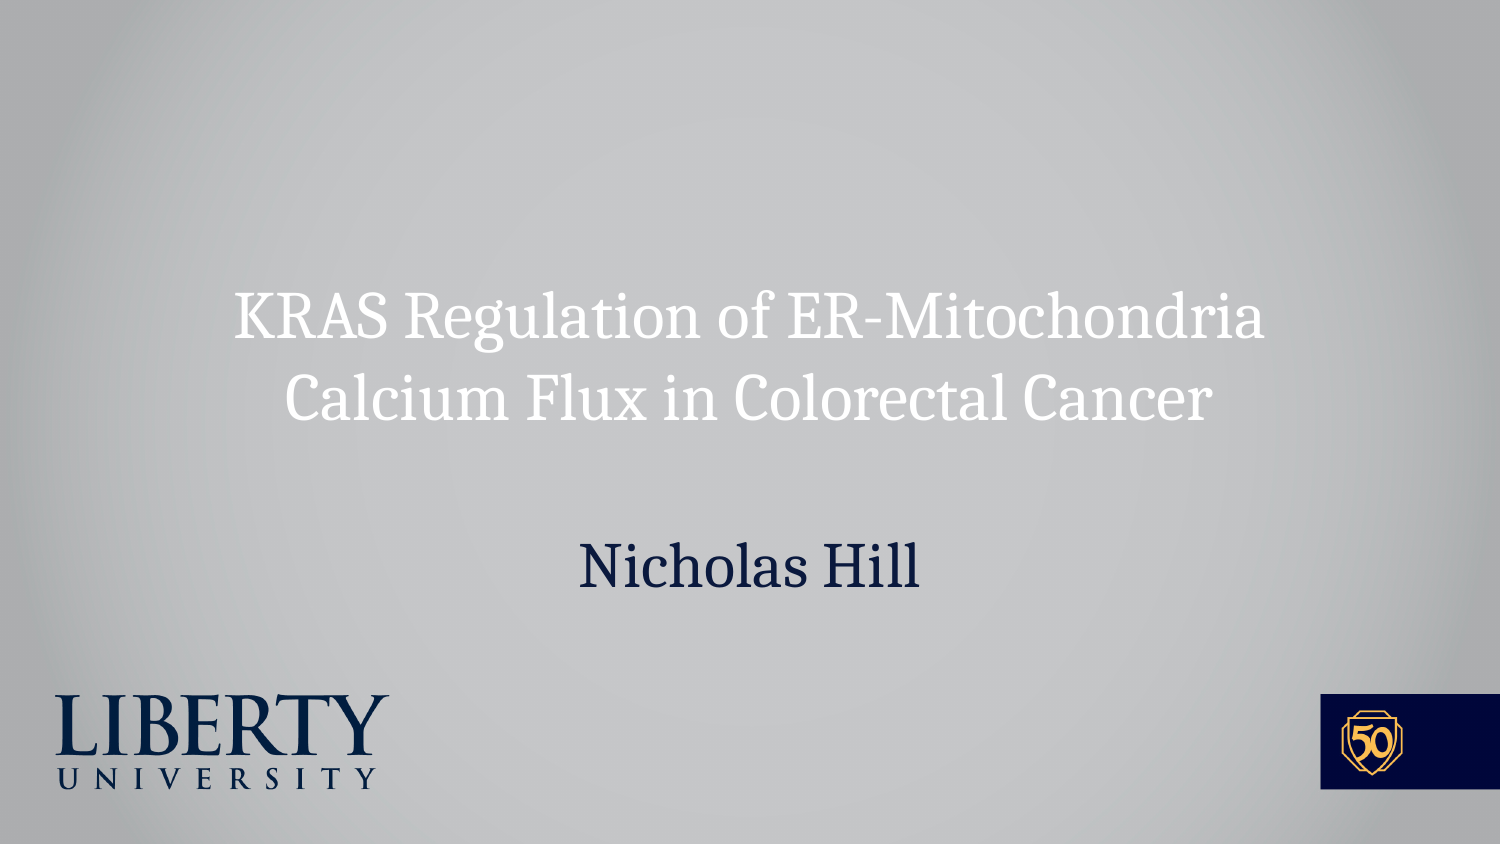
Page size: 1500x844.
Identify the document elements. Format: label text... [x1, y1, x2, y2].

picture [0, 0, 1500, 844]
title KRAS Regulation of ER-Mitochondria Calcium Flux in Colorectal Cancer [112, 262, 1388, 443]
subtitle Nicholas Hill [548, 515, 952, 609]
